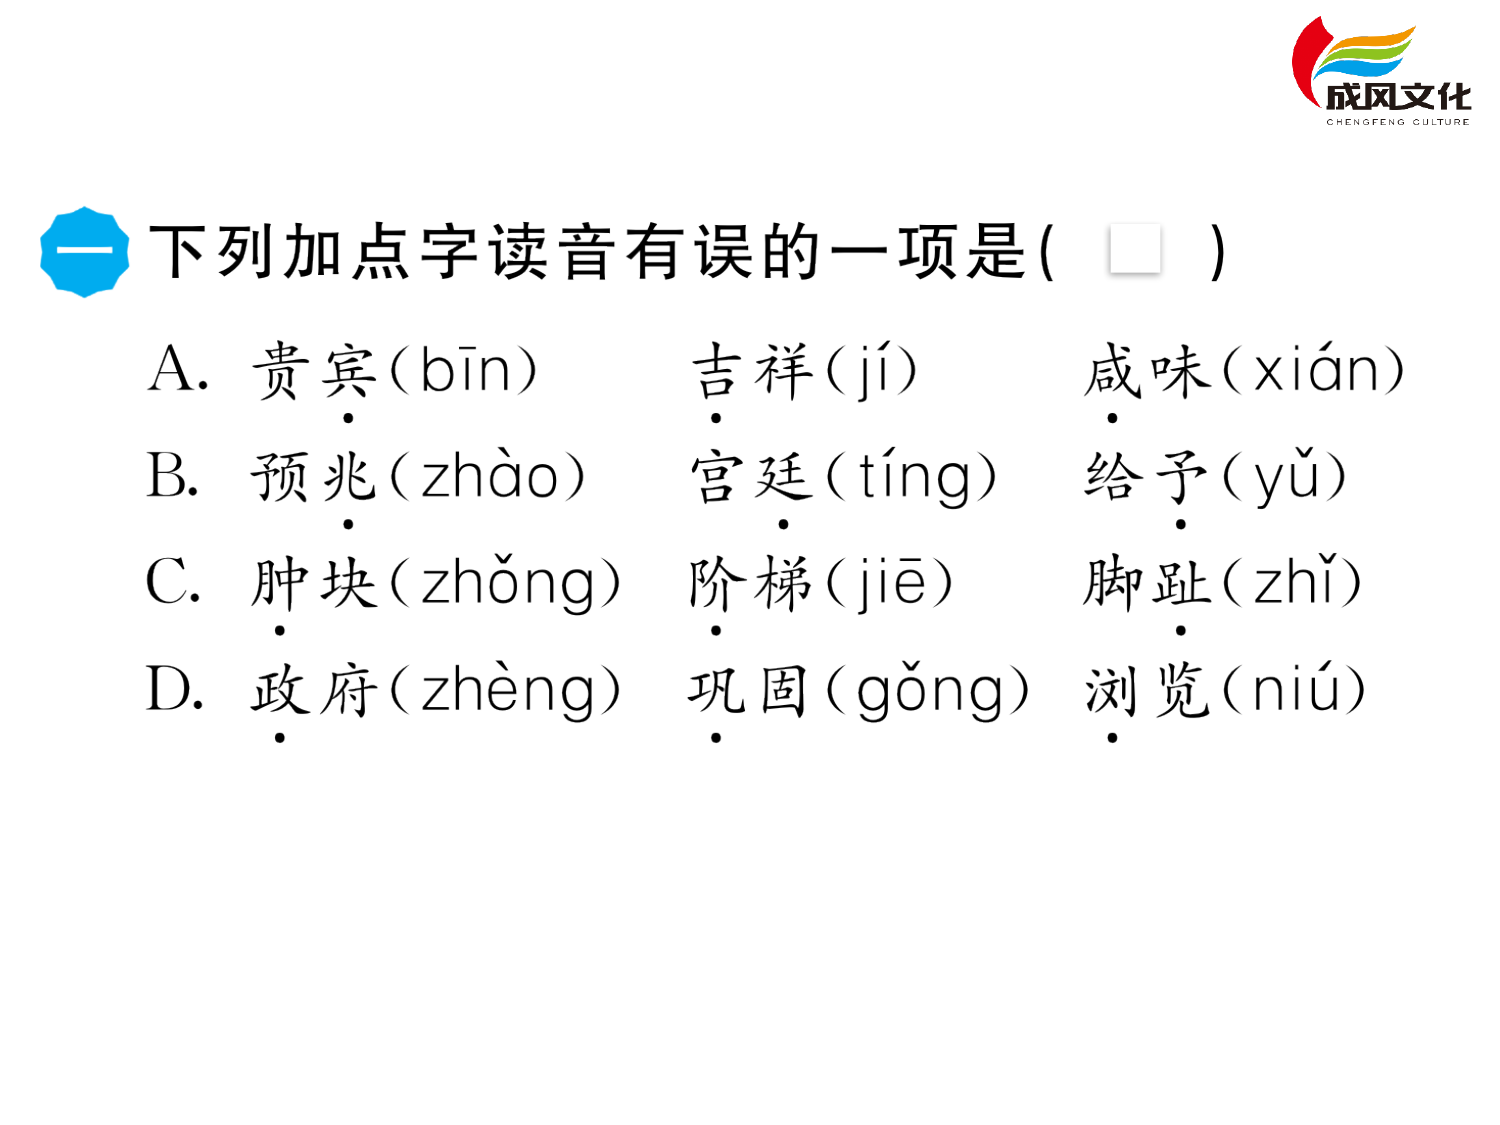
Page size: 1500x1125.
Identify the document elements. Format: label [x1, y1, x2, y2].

picture [1281, 0, 1489, 136]
picture [35, 176, 1453, 754]
